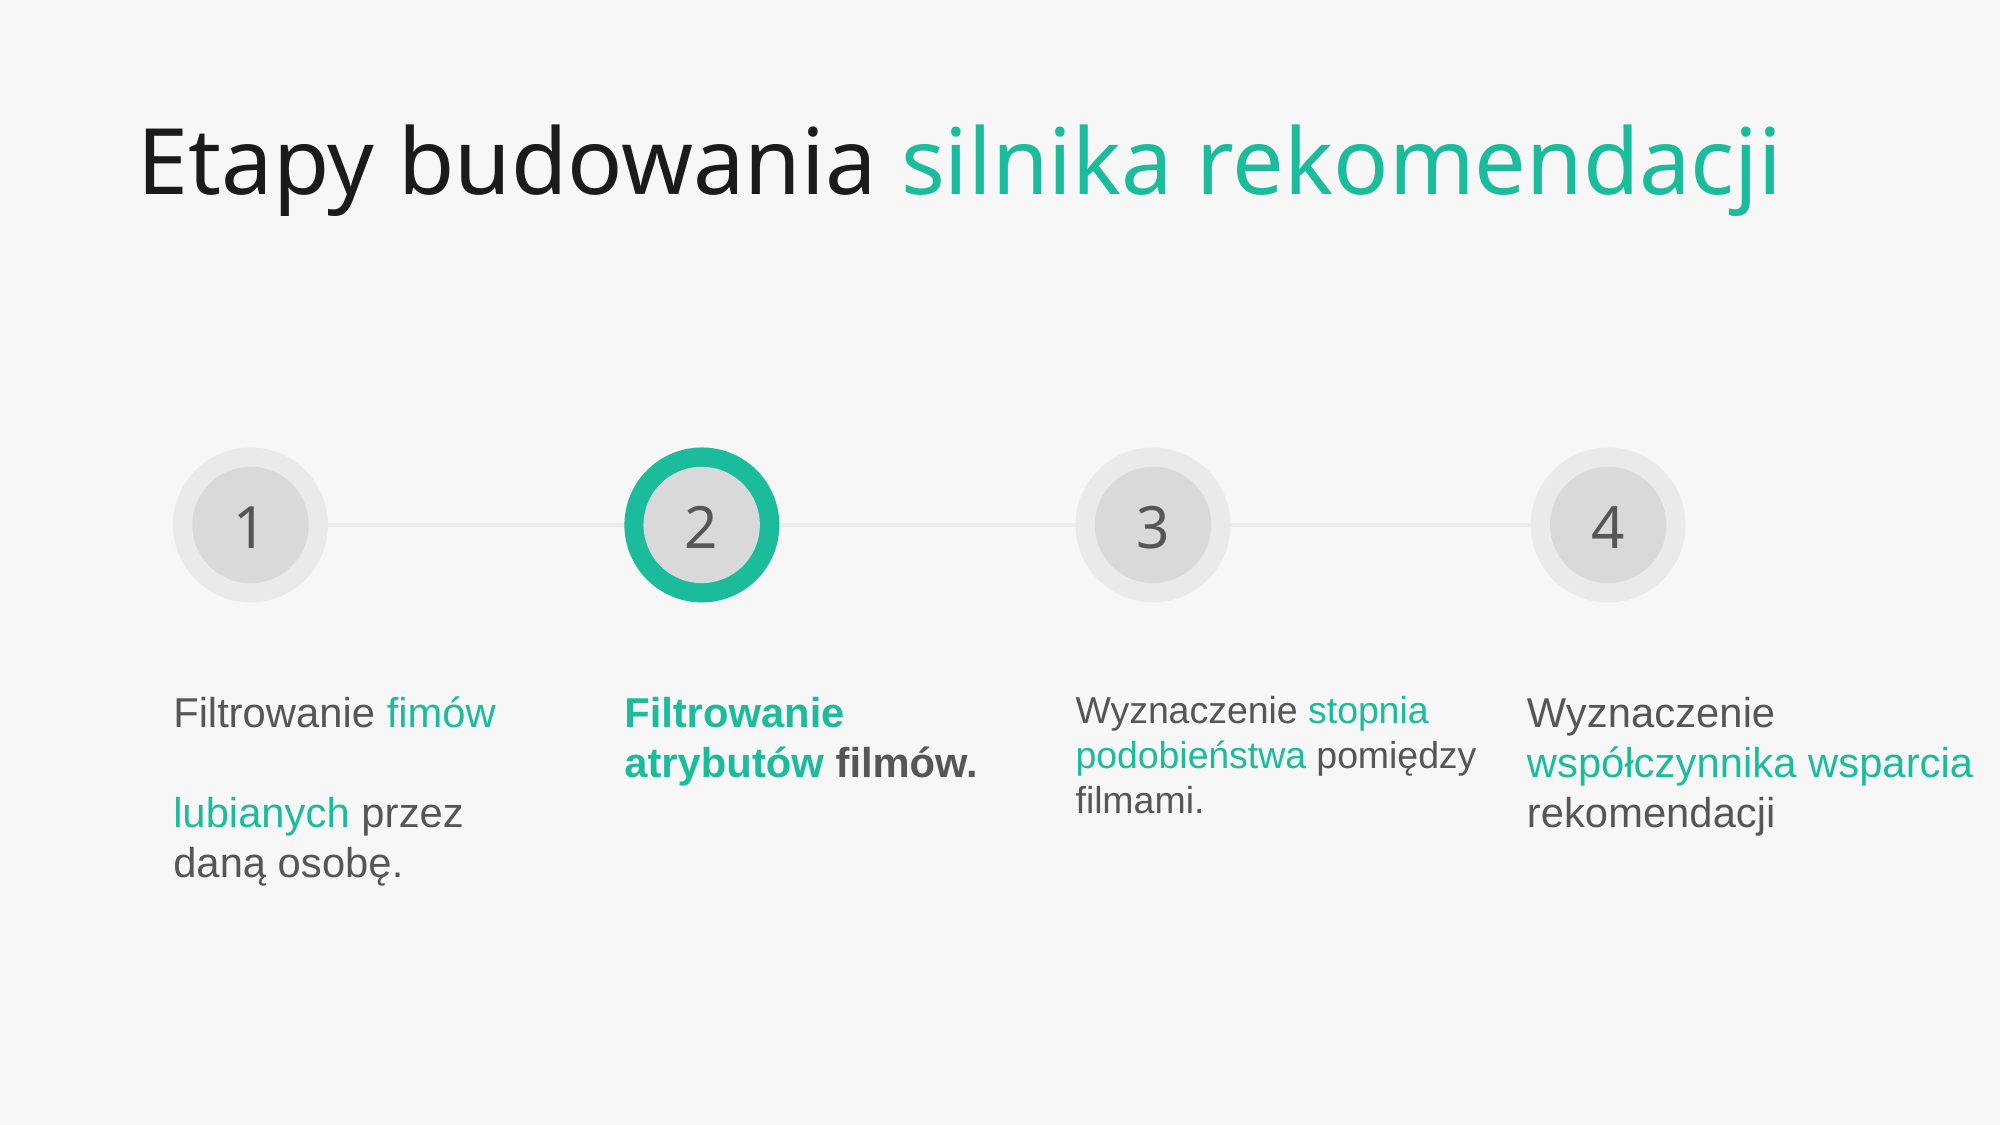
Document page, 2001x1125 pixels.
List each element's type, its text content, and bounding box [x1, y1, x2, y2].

text_box Wyznaczenie stopnia podobieństwa pomiędzy filmami. [1075, 678, 1497, 829]
text_box Wyznaczenie współczynnika wsparcia rekomendacji [1526, 678, 1991, 844]
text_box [624, 447, 780, 603]
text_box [172, 447, 328, 603]
text_box Filtrowanie atrybutów filmów. [624, 678, 1014, 794]
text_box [1075, 447, 1231, 603]
text_box Filtrowanie fimów lubianych przez daną osobę. [173, 678, 521, 894]
list Etapy budowania silnika rekomendacji [137, 108, 1914, 255]
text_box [1530, 447, 1686, 603]
